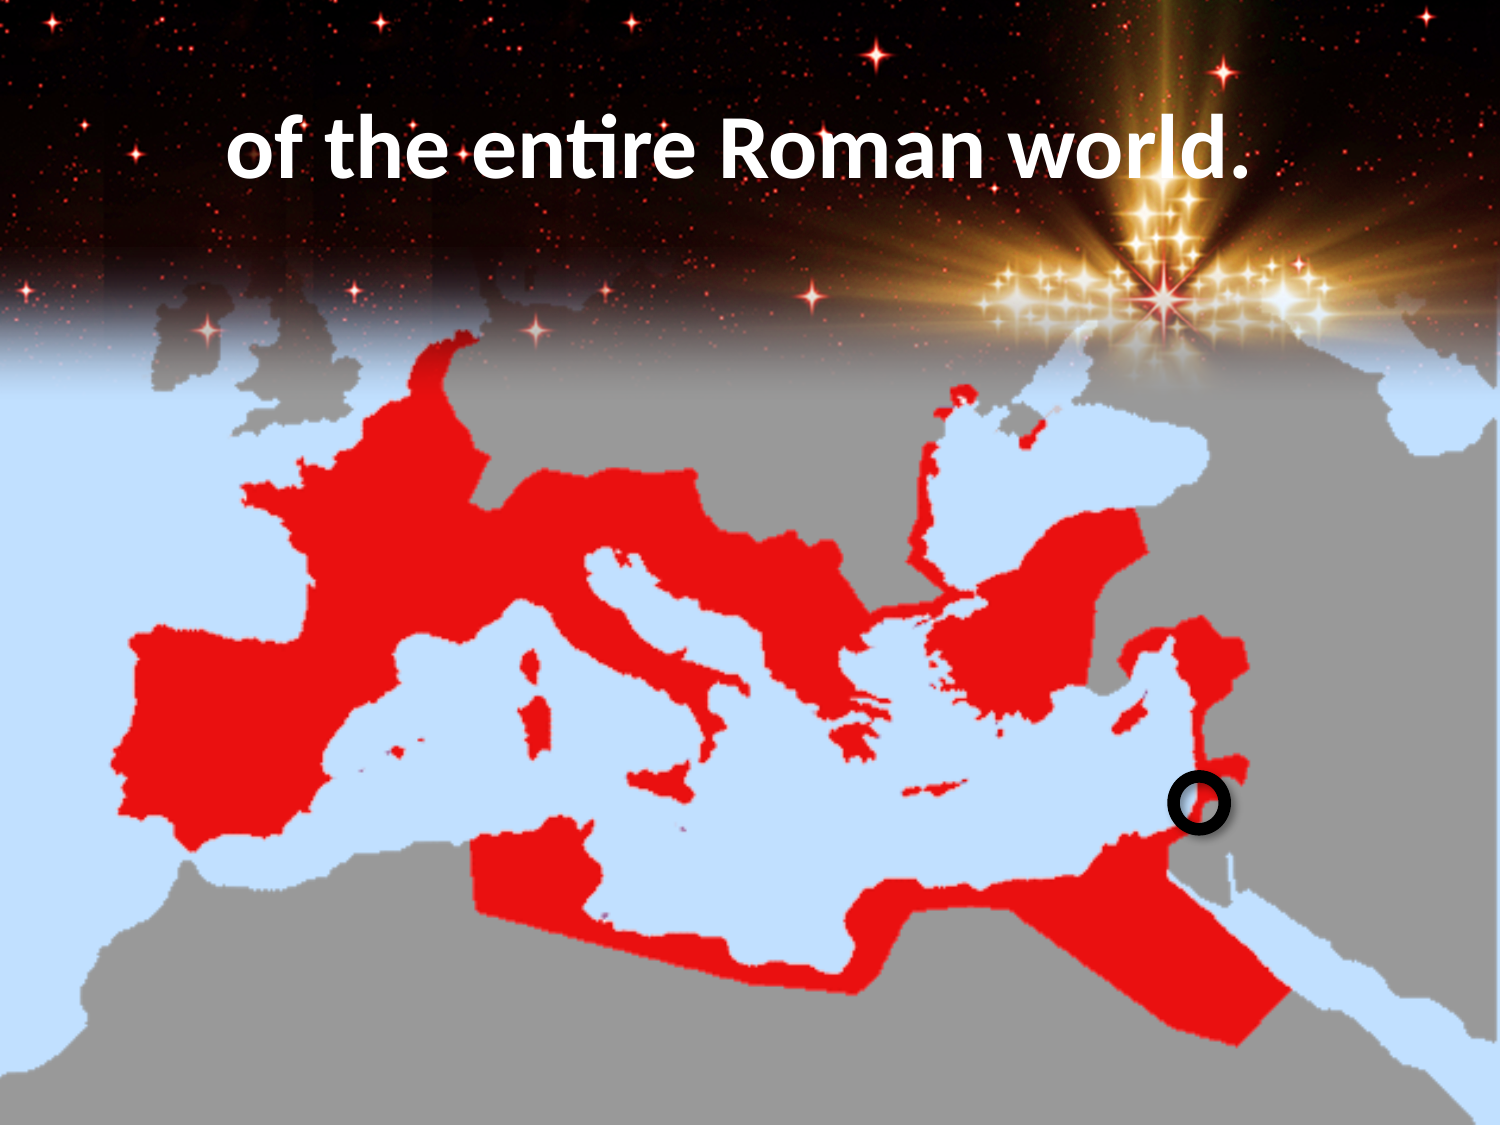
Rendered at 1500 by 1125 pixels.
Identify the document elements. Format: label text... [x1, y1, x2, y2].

text_box of the entire Roman world. [74, 71, 1425, 246]
picture [0, 0, 1500, 1125]
